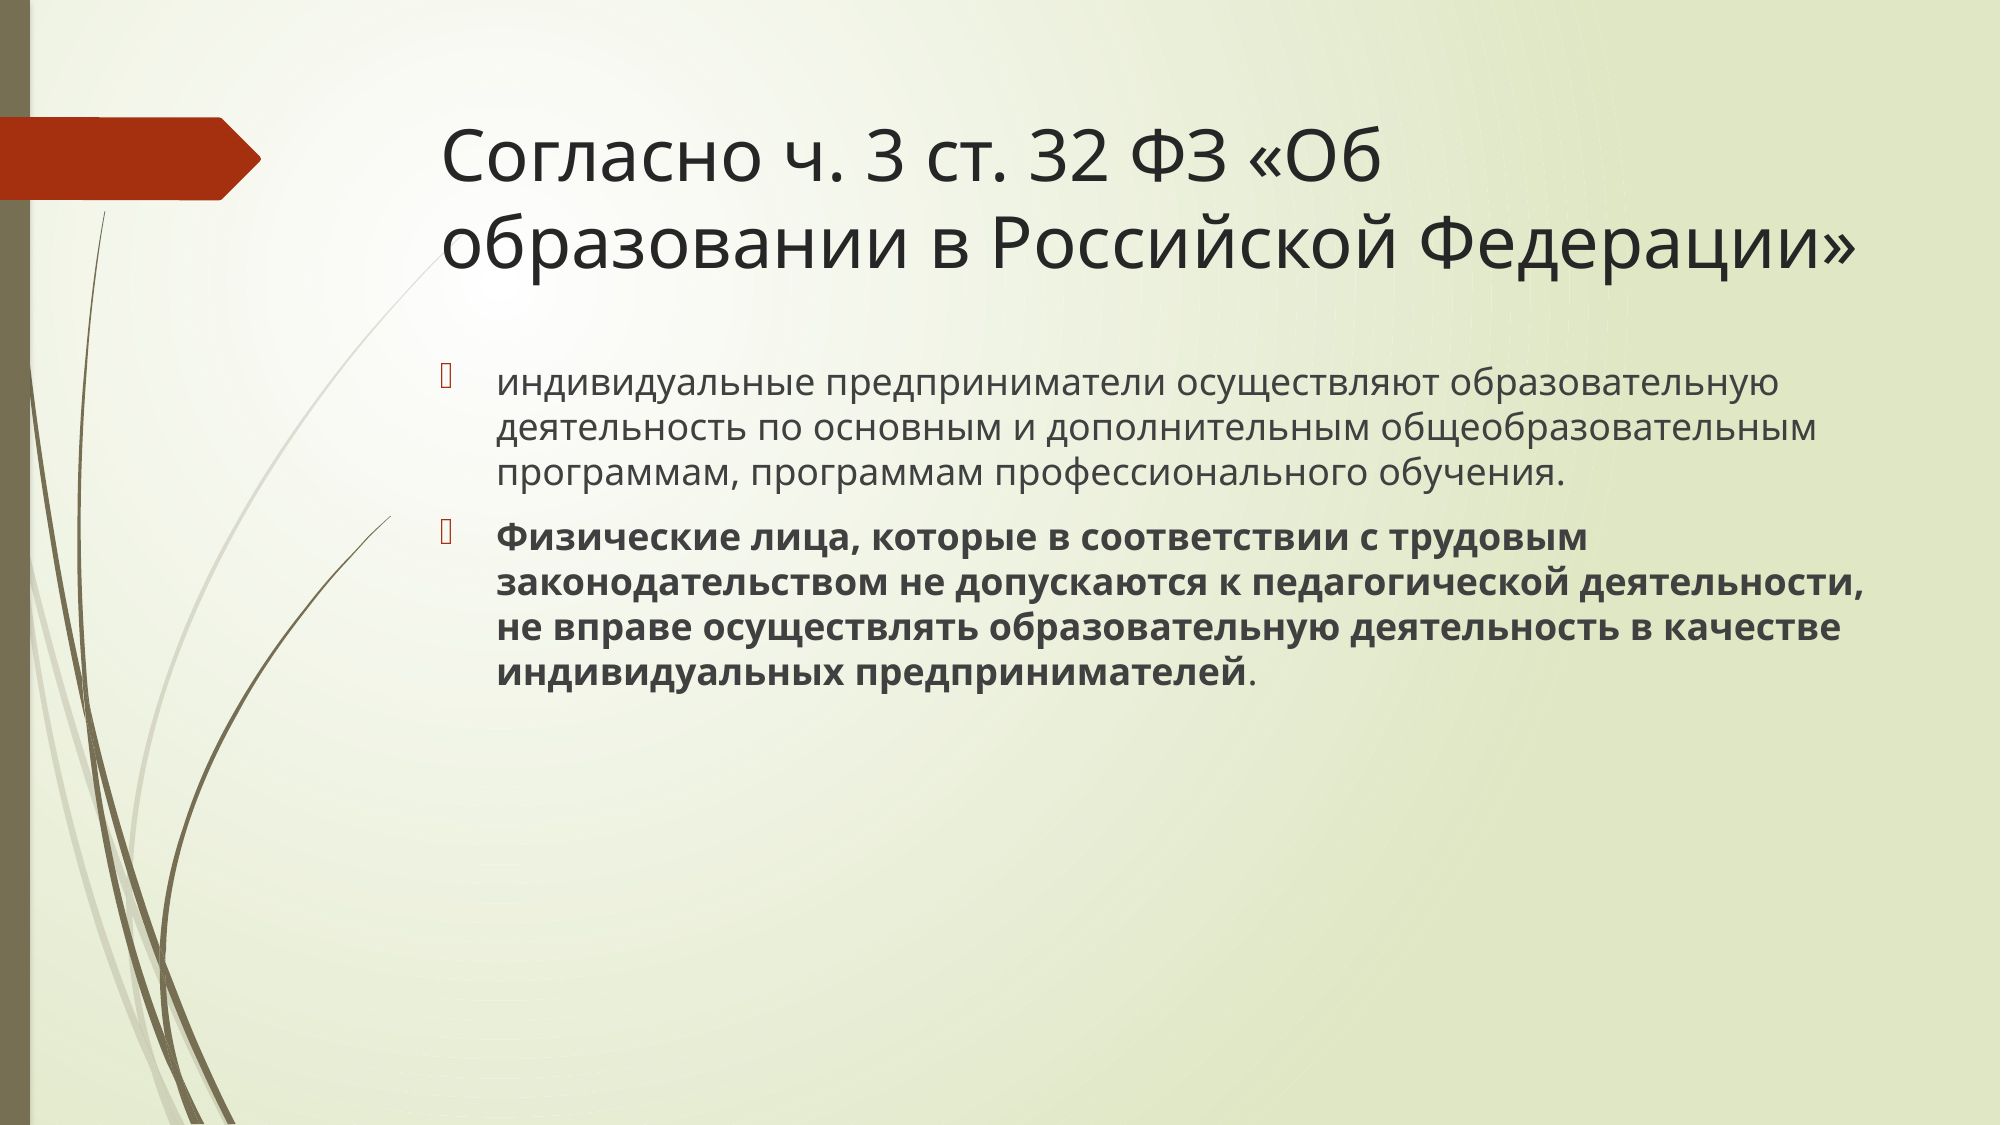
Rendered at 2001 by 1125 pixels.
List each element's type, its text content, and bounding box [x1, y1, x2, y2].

list индивидуальные предприниматели осуществляют образовательную деятельность по основным и дополнительным общеобразовательным программам, программам профессионального обучения. Физические лица, которые в соответствии с трудовым законодательством не допускаются к педагогической деятельности, не вправе осуществлять образовательную деятельность в качестве индивидуальных предпринимателей. [424, 350, 1888, 970]
title Согласно ч. 3 ст. 32 ФЗ «Об образовании в Российской Федерации» [425, 102, 1888, 313]
